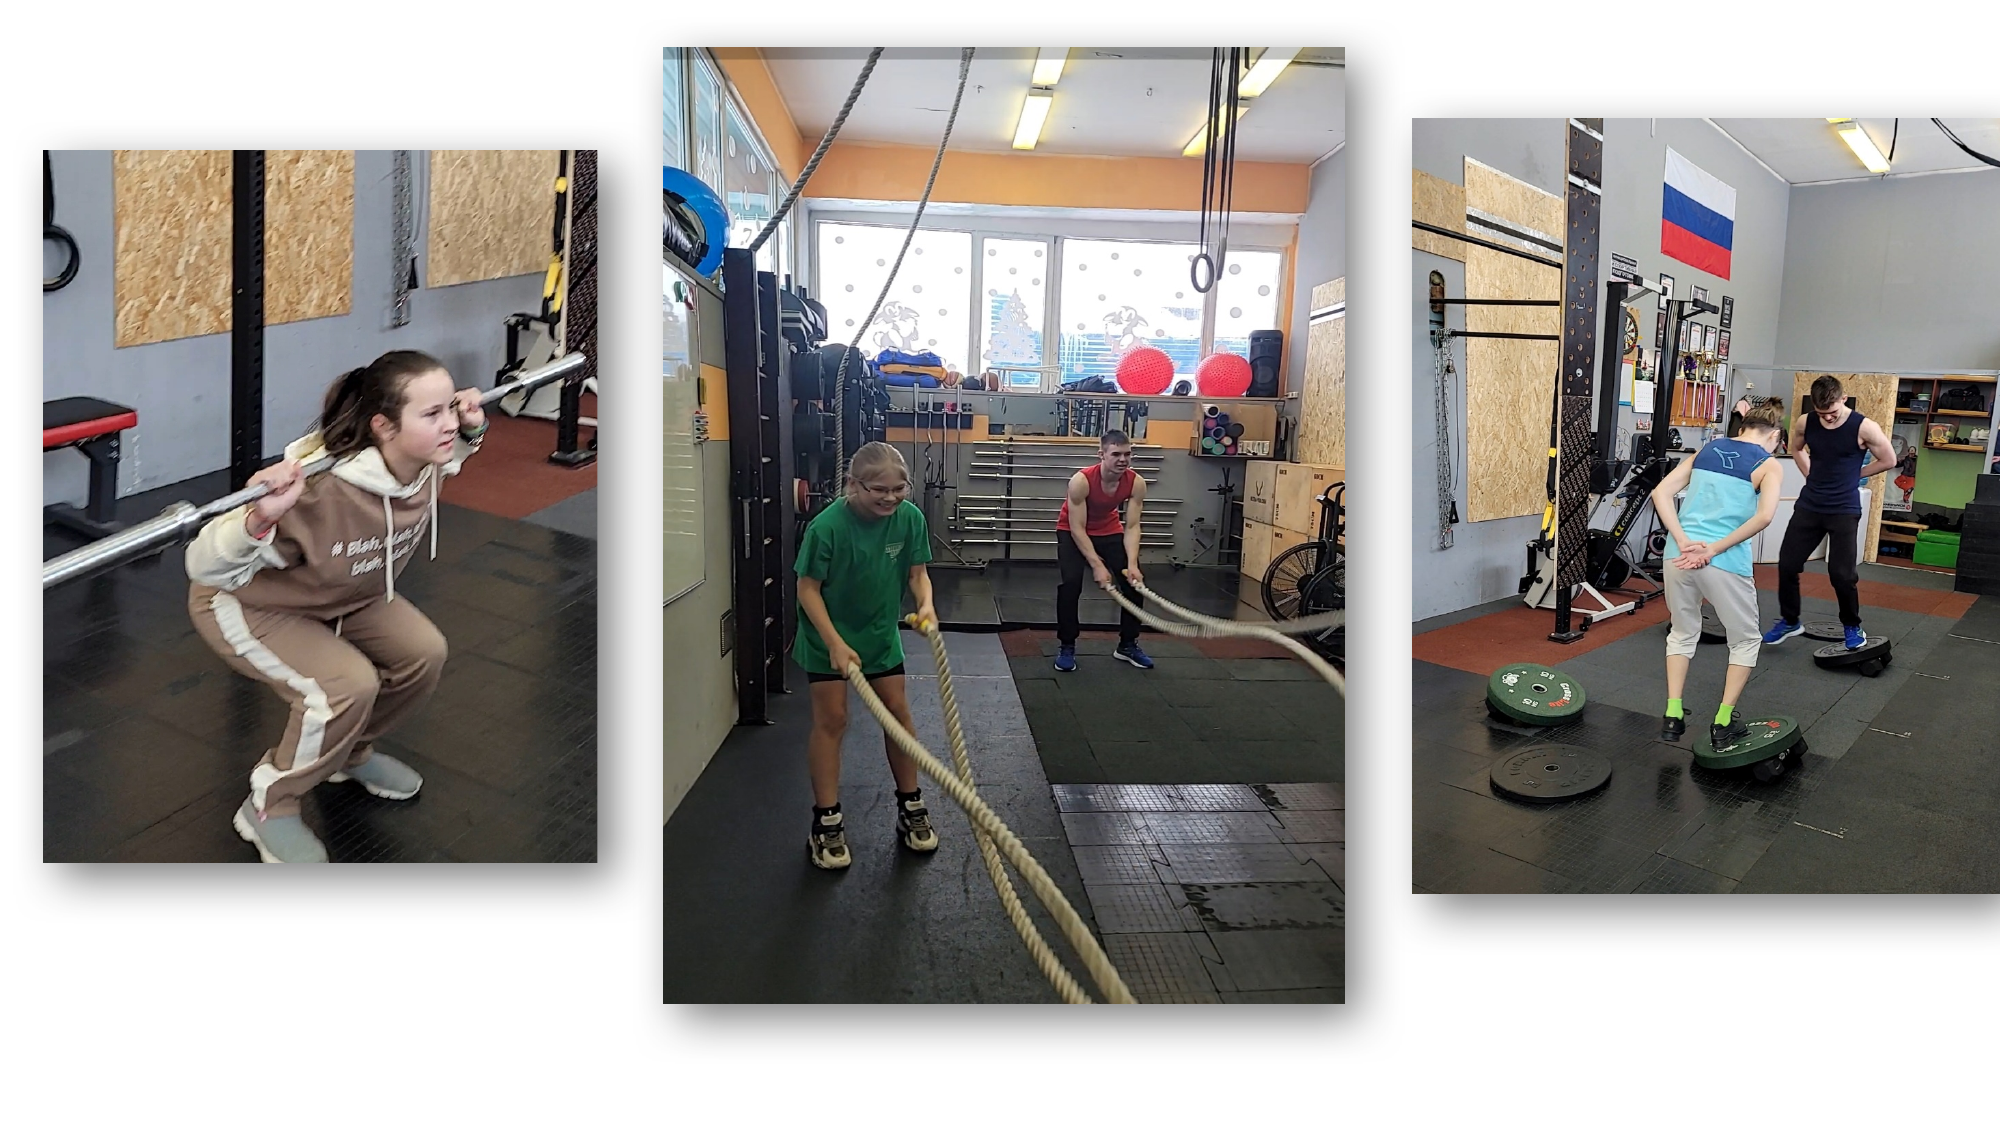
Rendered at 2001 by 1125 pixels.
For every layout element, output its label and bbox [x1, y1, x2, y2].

picture [1412, 118, 2000, 895]
picture [663, 47, 1345, 1004]
picture [35, 150, 598, 863]
